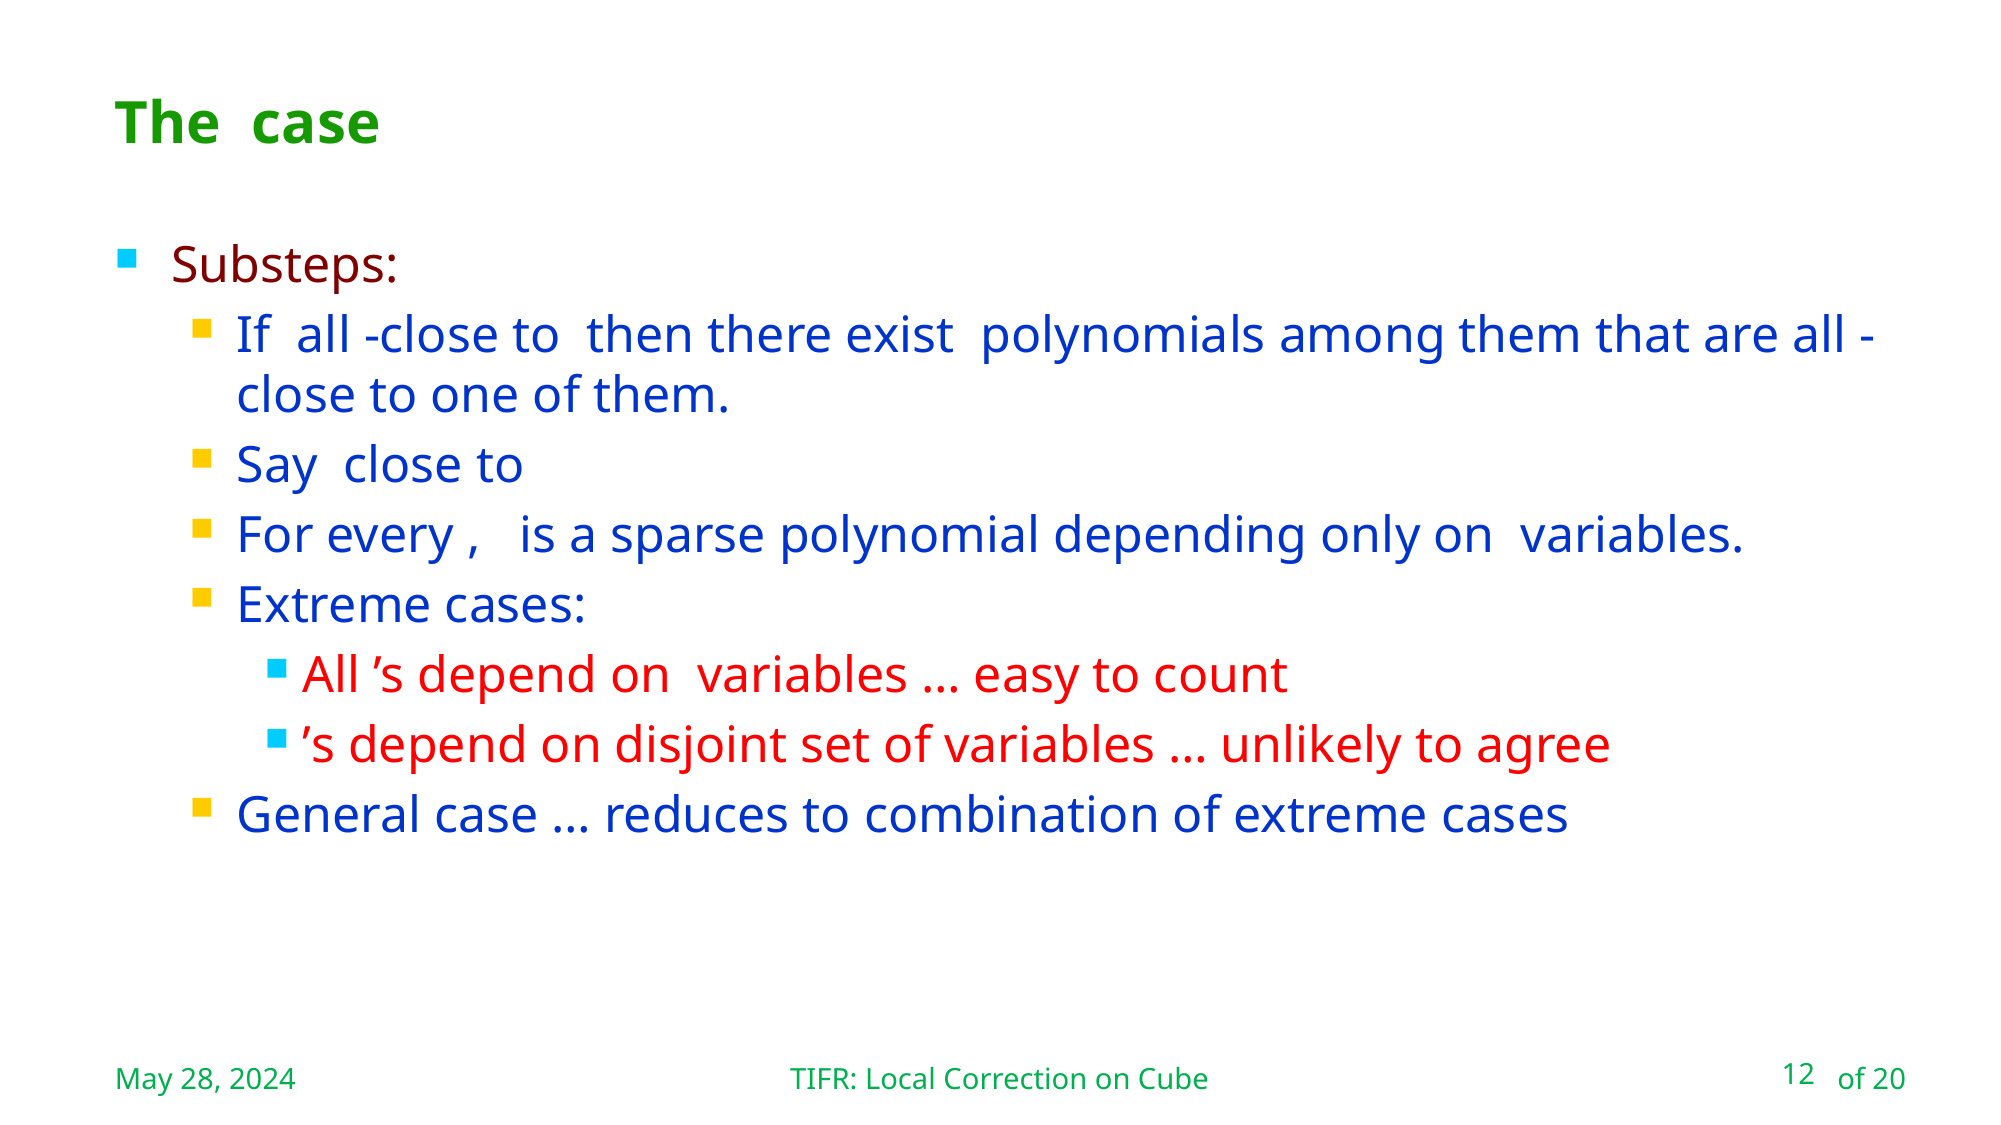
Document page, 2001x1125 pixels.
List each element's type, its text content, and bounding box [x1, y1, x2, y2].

footer TIFR: Local Correction on Cube [480, 1024, 1520, 1103]
slide_number 12 [1530, 1024, 1831, 1103]
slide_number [99, 1024, 480, 1103]
